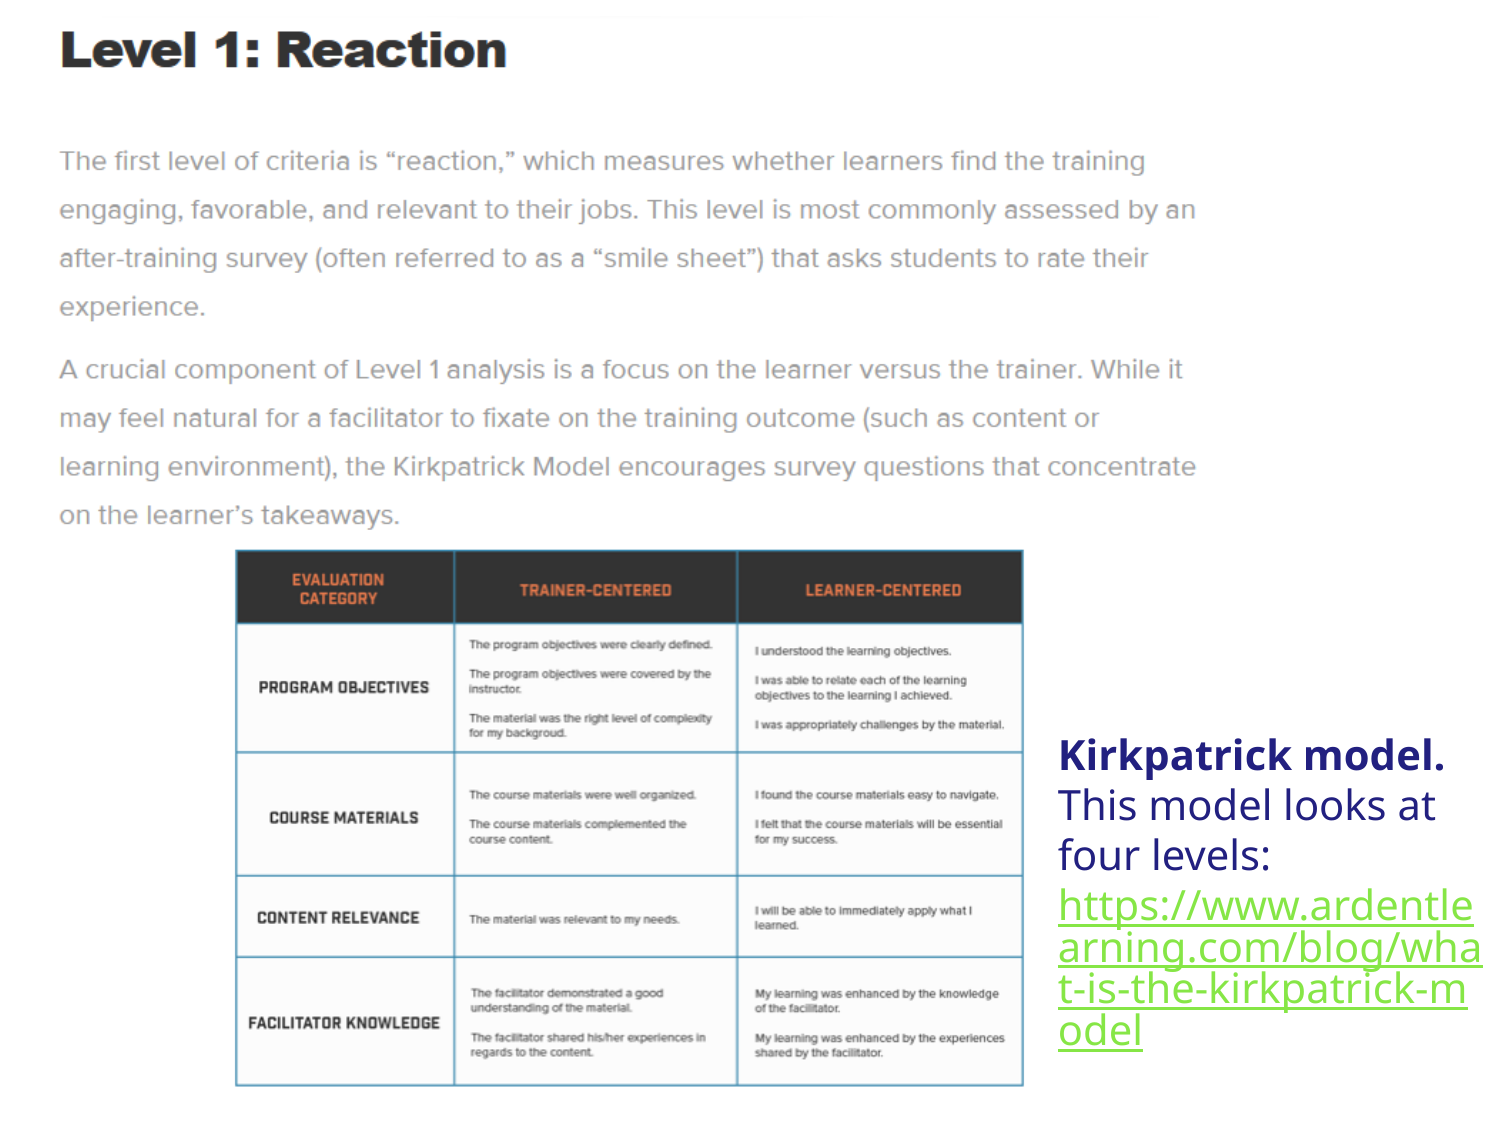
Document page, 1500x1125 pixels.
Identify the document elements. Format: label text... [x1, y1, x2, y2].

text_box Kirkpatrick model. This model looks at four levels: https://www.ardentlearning.com/blog/what-is-the-kirkpatrick-model [1238, 721, 1500, 993]
picture [0, 16, 1238, 1111]
